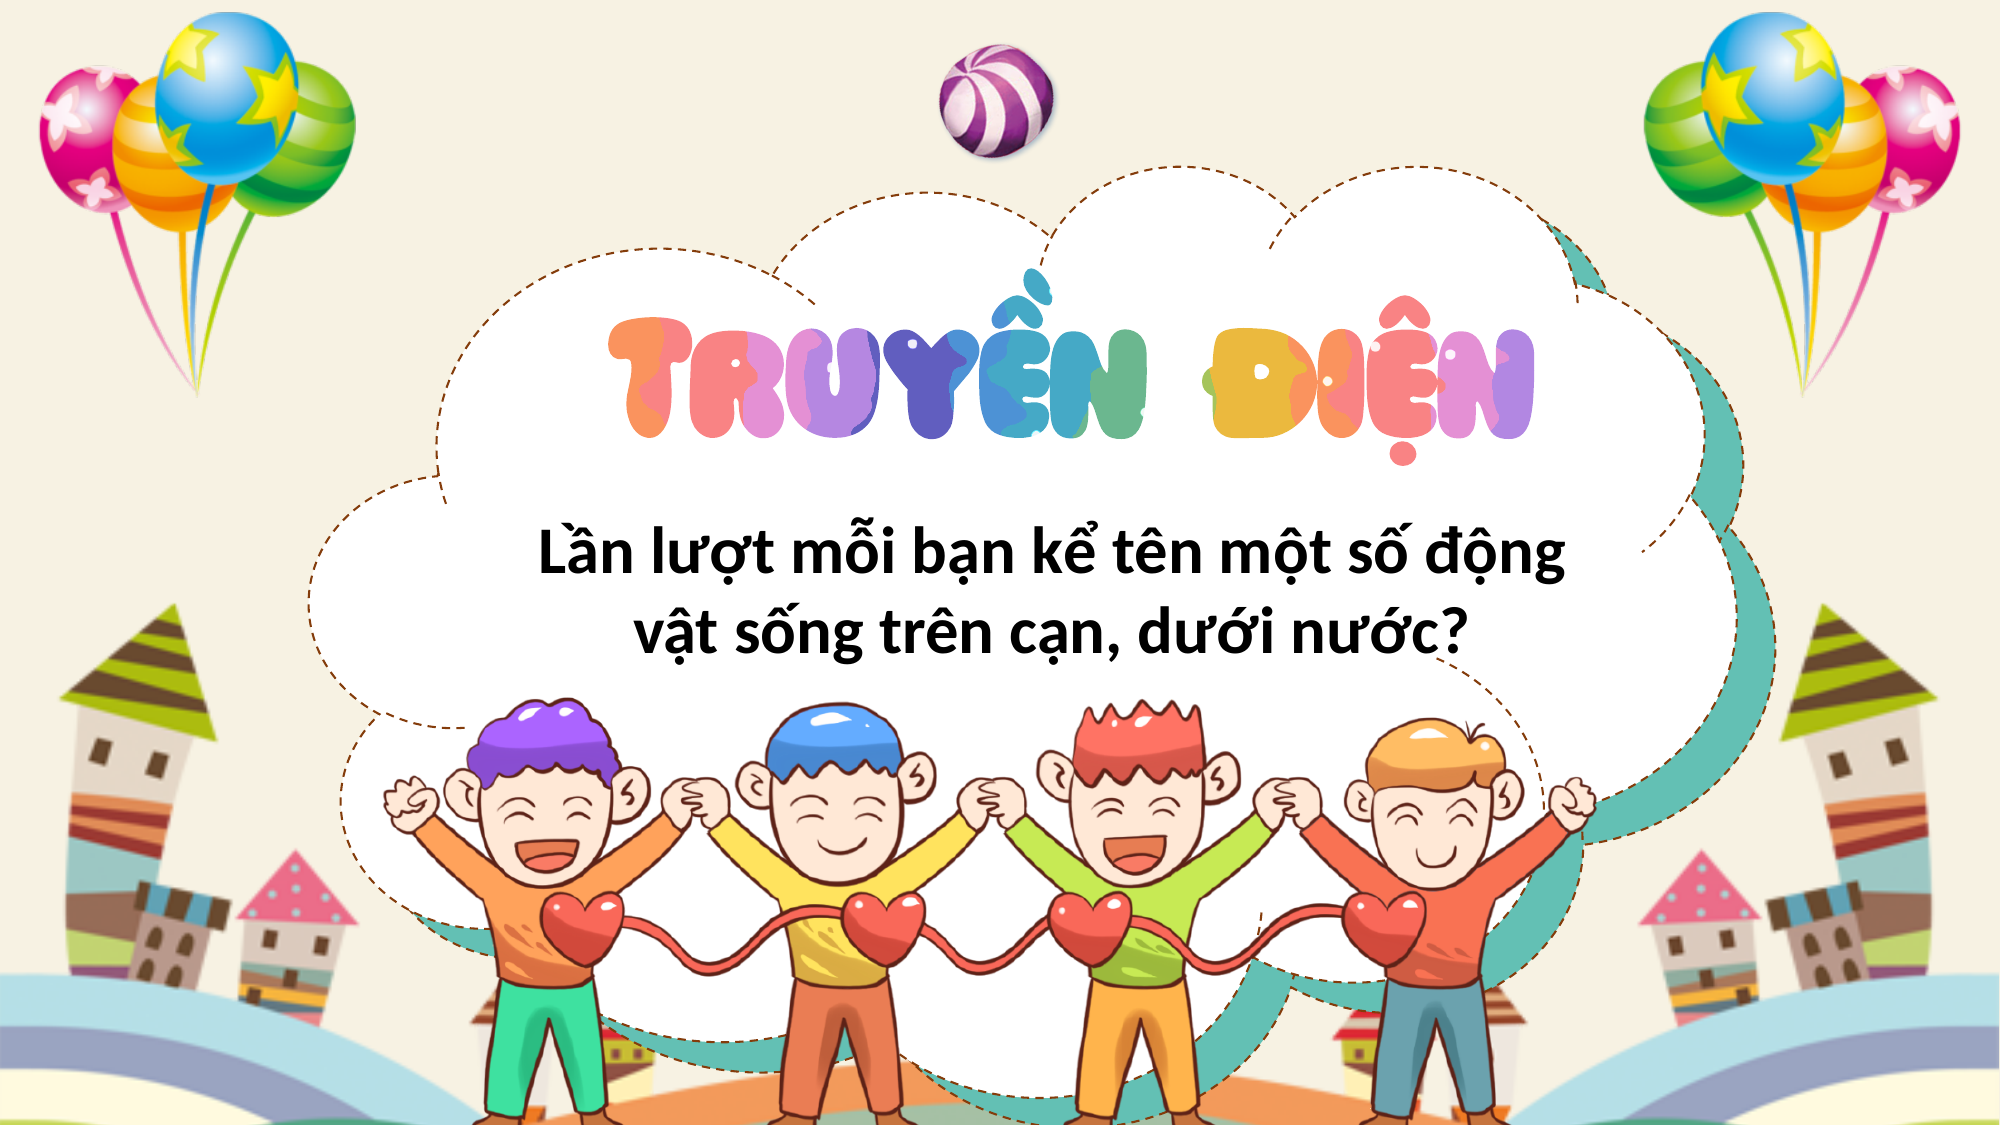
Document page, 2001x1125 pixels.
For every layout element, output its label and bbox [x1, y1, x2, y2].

text_box [404, 41, 1596, 163]
picture [608, 268, 1535, 466]
text_box [309, 163, 1775, 1125]
picture [1596, 0, 2000, 403]
text_box [0, 403, 309, 1125]
text_box [1775, 403, 2000, 1125]
picture [328, 608, 1633, 1125]
picture [0, 0, 404, 403]
